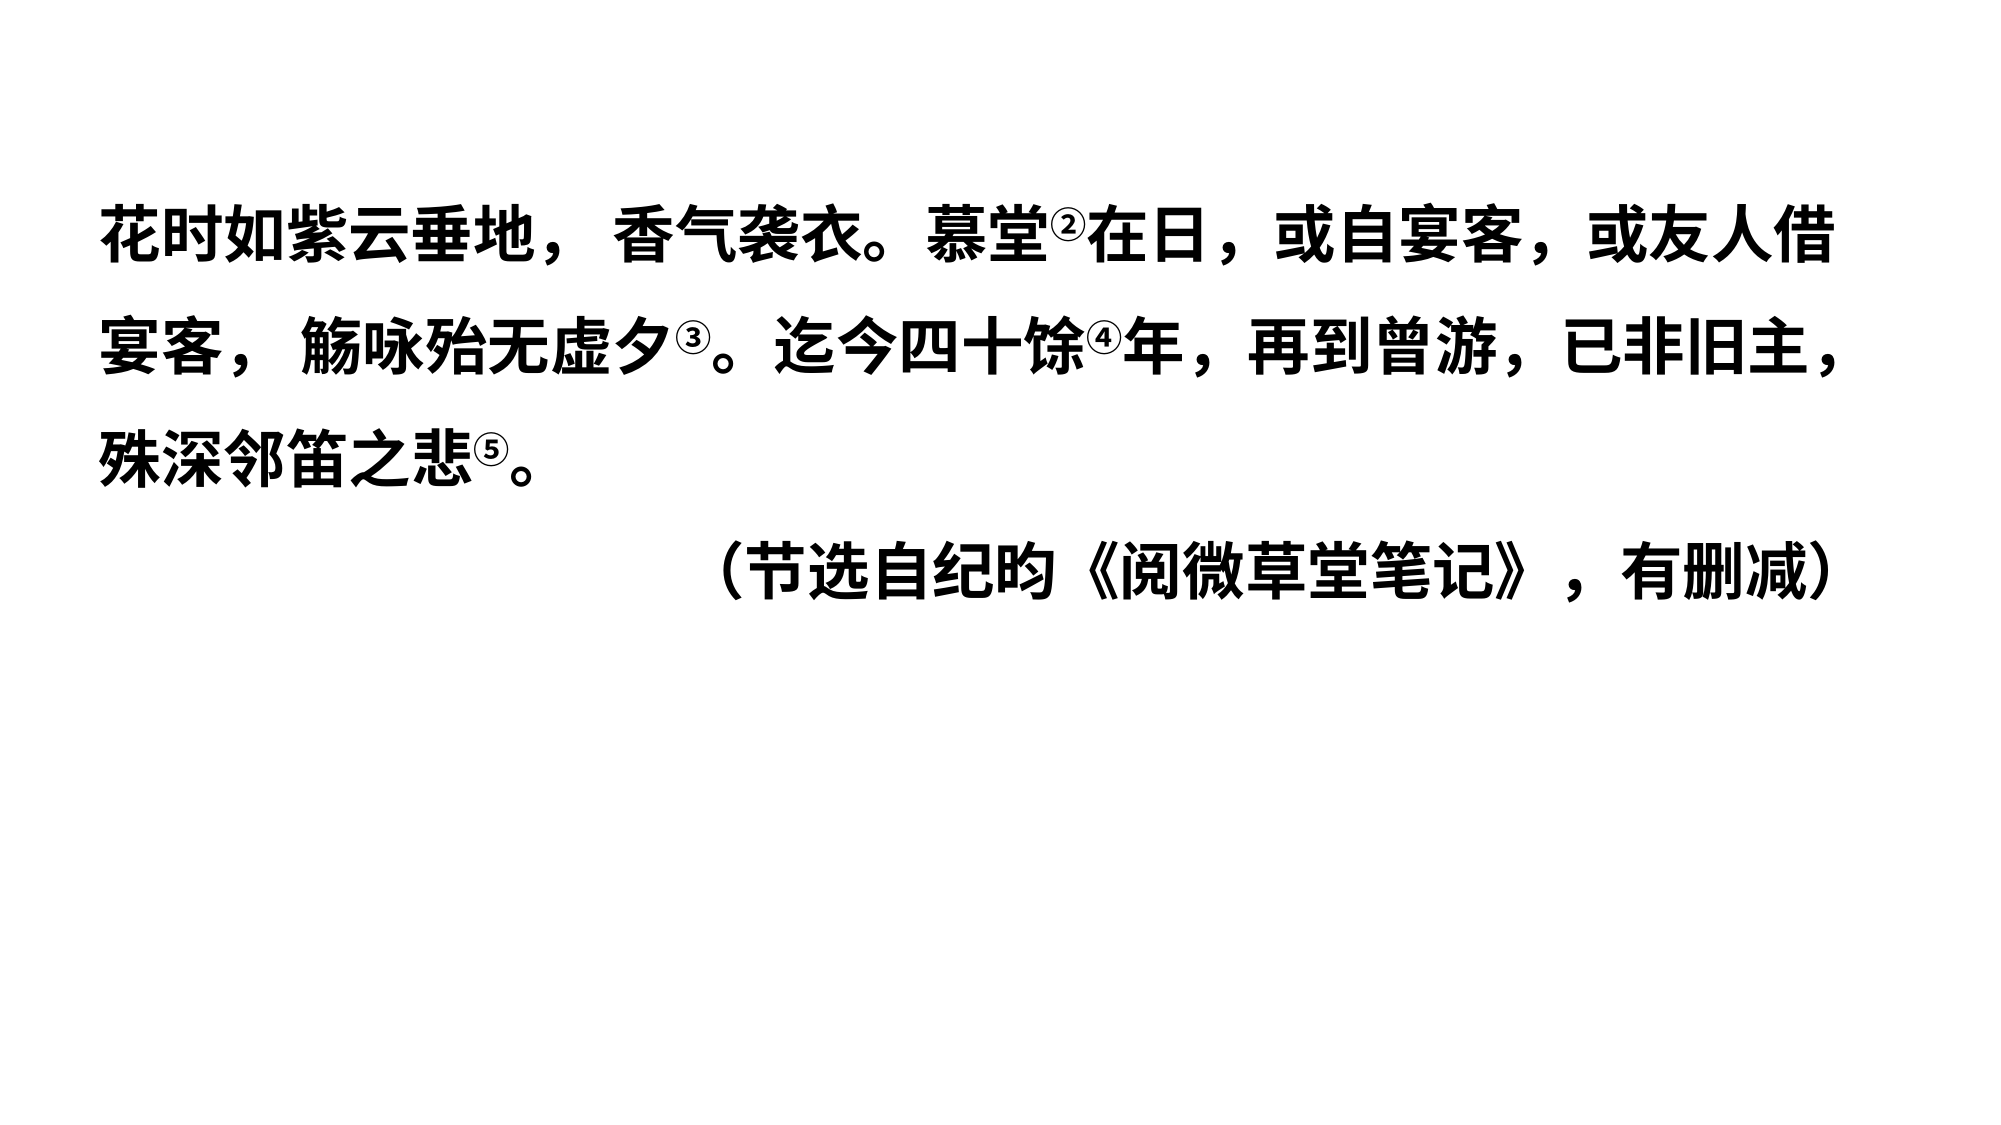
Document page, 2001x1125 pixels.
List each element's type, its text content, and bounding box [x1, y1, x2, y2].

text_box 花时如紫云垂地， 香气袭衣。慕堂②在日，或自宴客，或友人借宴客， 觞咏殆无虚夕③。迄今四十馀④年，再到曾游，已非旧主，殊深邻笛之悲⑤。 （节选自纪昀《阅微草堂笔记》，有删减） [83, 150, 1899, 615]
